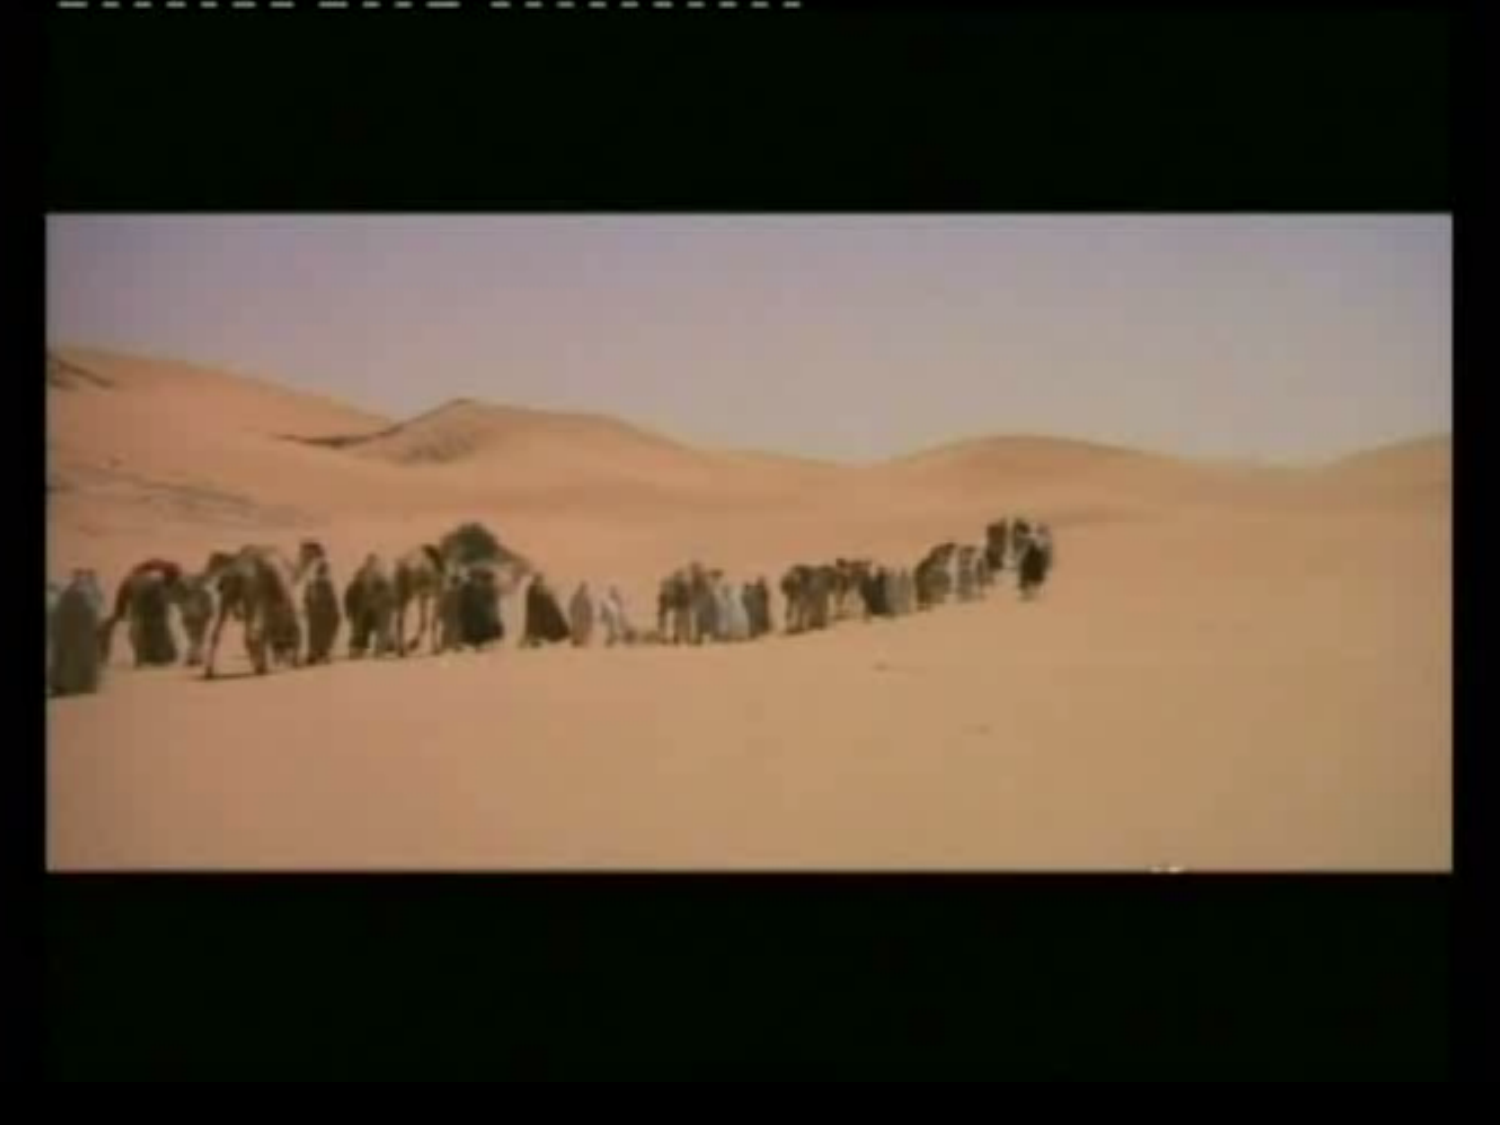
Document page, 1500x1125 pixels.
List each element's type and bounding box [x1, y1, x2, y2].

list [0, 0, 1500, 1083]
